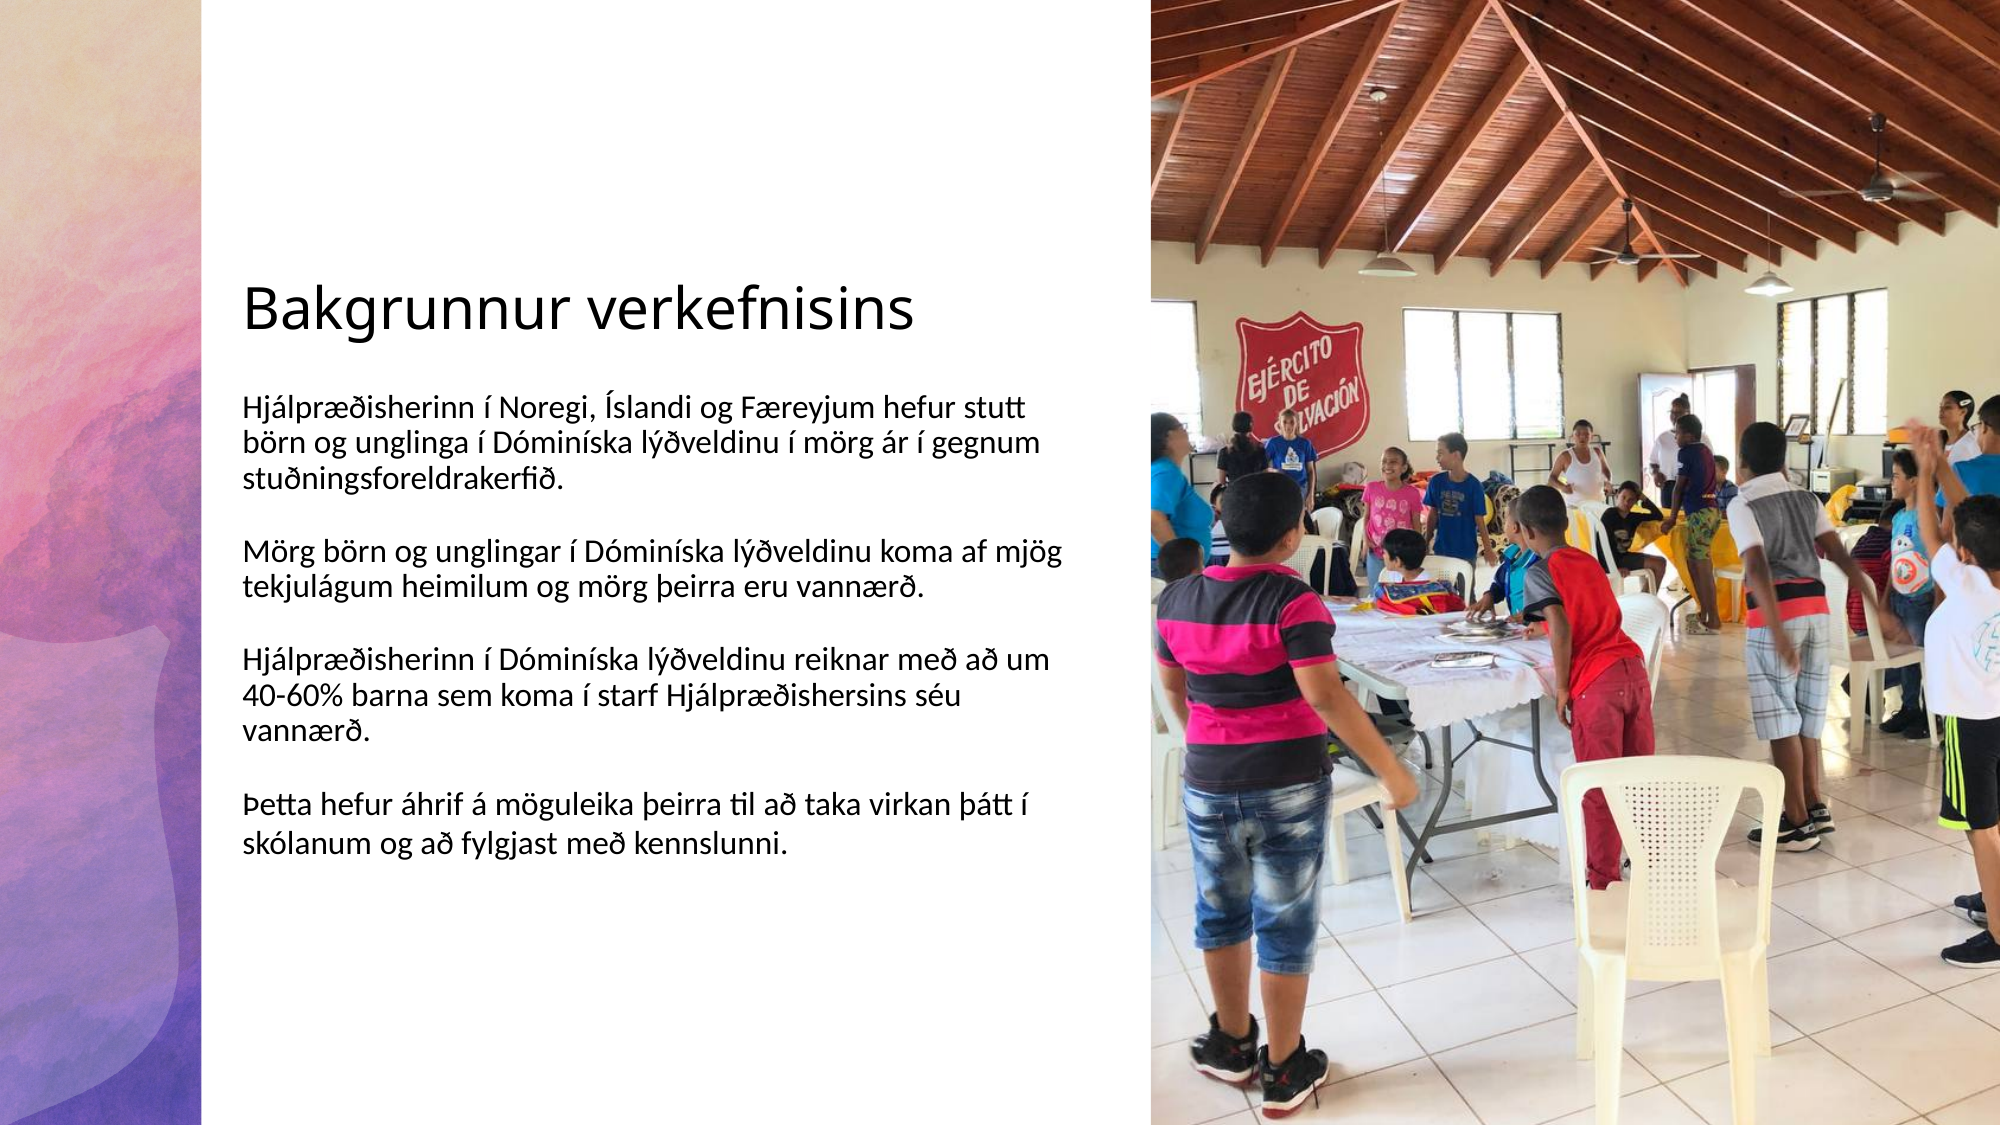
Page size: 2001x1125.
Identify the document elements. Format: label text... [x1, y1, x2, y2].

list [1150, 0, 2000, 1125]
picture [0, 0, 370, 1125]
list Bakgrunnur verkefnisins Hjálpræðisherinn í Noregi, Íslandi og Færeyjum hefur stutt börn og unglinga í Dóminíska lýðveldinu í mörg ár í gegnum stuðningsforeldrakerfið. Mörg börn og unglingar í Dóminíska lýðveldinu koma af mjög tekjulágum heimilum og mörg þeirra eru vannærð. Hjálpræðisherinn í Dóminíska lýðveldinu reiknar með að um 40-60% barna sem koma í starf Hjálpræðishersins séu vannærð. Þetta hefur áhrif á möguleika þeirra til að taka virkan þátt í skólanum og að fylgjast með kennslunni. [227, 72, 1101, 1053]
